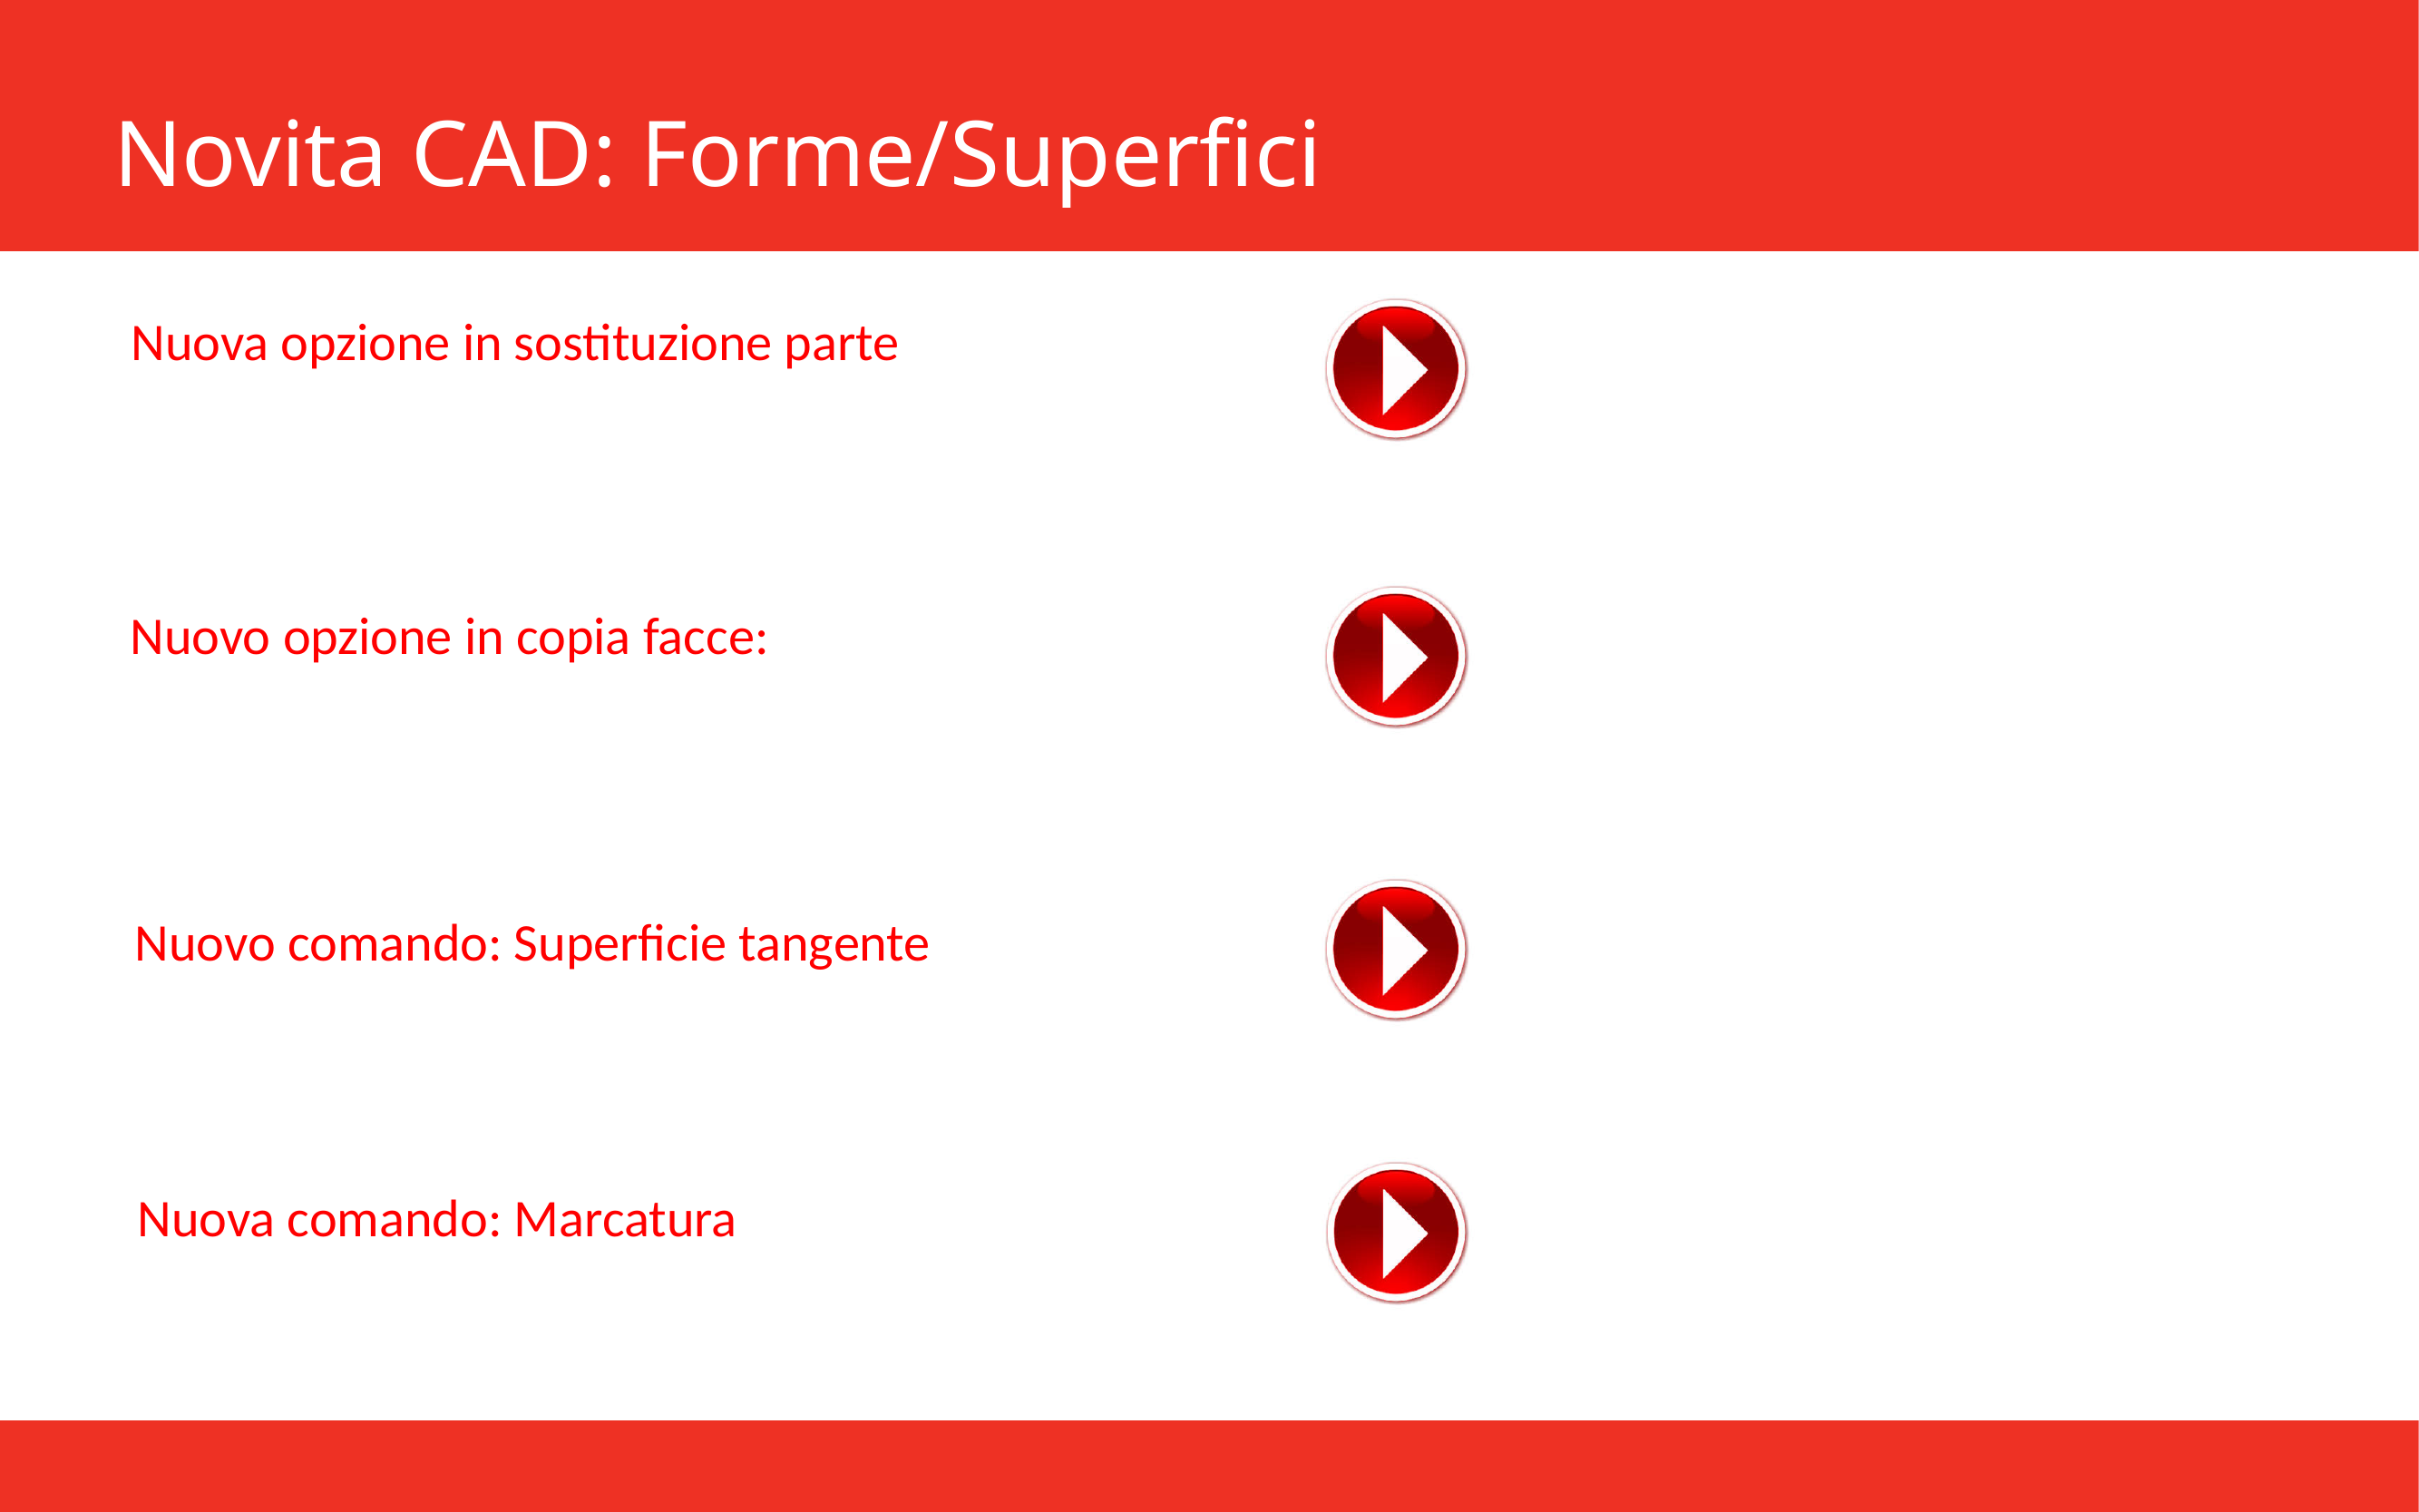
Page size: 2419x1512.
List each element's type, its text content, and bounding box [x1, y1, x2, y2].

text_box Nuova comando: Marcatura [122, 1176, 751, 1254]
text_box Nuovo opzione in copia facce: [114, 595, 783, 672]
text_box [0, 0, 2419, 252]
picture [1315, 576, 1475, 736]
text_box Nuovo comando: Superficie tangente [120, 902, 945, 979]
text_box Titre blabla [102, 325, 444, 410]
picture [1315, 868, 1475, 1028]
picture [1315, 288, 1475, 448]
text_box [0, 1420, 2419, 1512]
title Novita CAD: Forme/Superfici [111, 95, 2307, 348]
picture [1315, 1151, 1475, 1311]
text_box Nuova opzione in sostituzione parte [116, 300, 914, 378]
